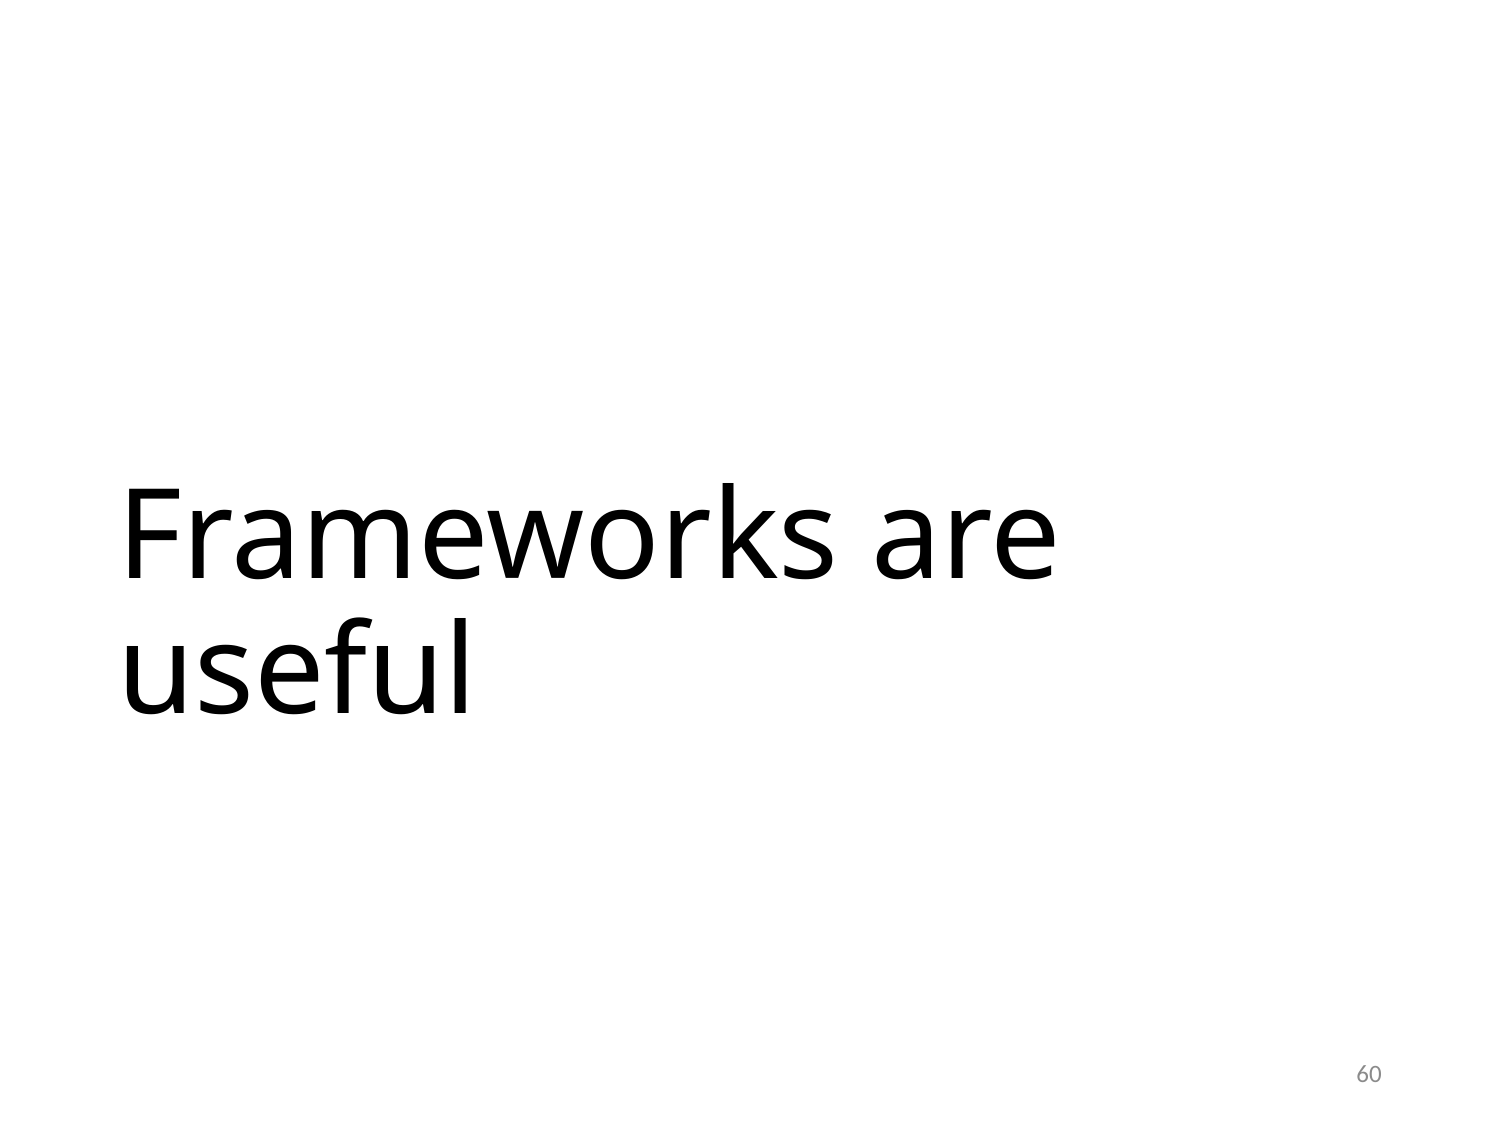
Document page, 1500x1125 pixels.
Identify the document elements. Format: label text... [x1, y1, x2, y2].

slide_number 60 [1059, 1042, 1397, 1103]
title Frameworks are useful [102, 280, 1397, 749]
